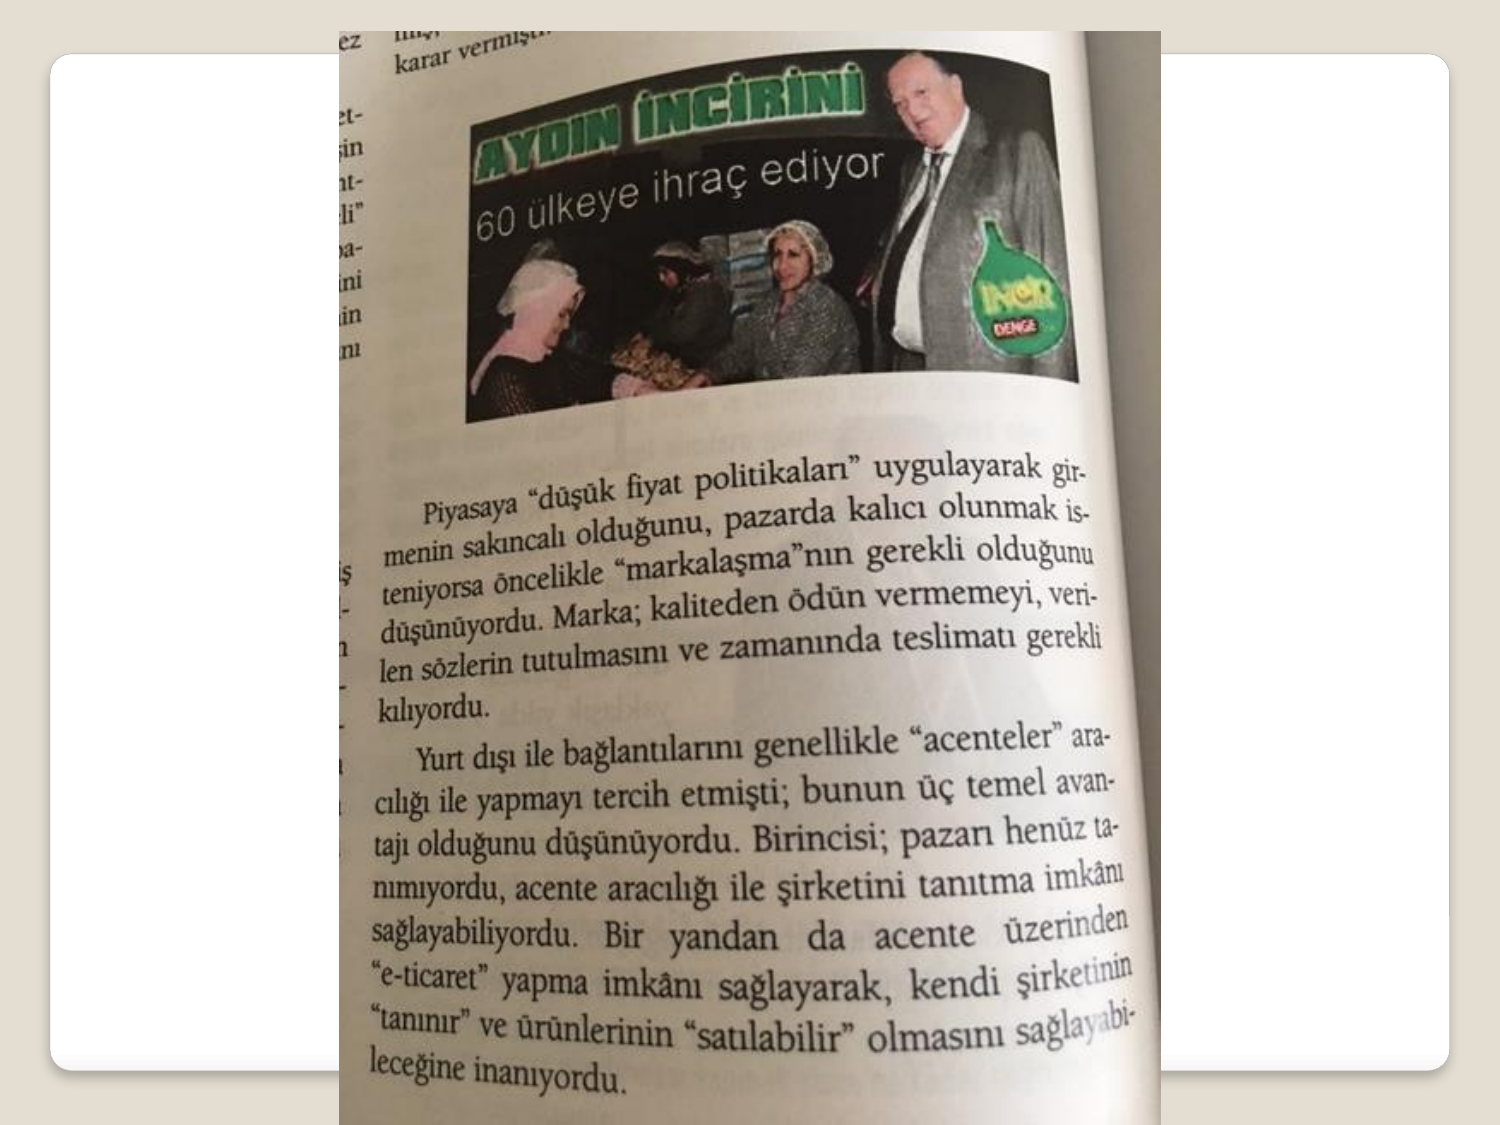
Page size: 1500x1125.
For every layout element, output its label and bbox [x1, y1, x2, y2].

picture [339, 30, 1161, 1125]
